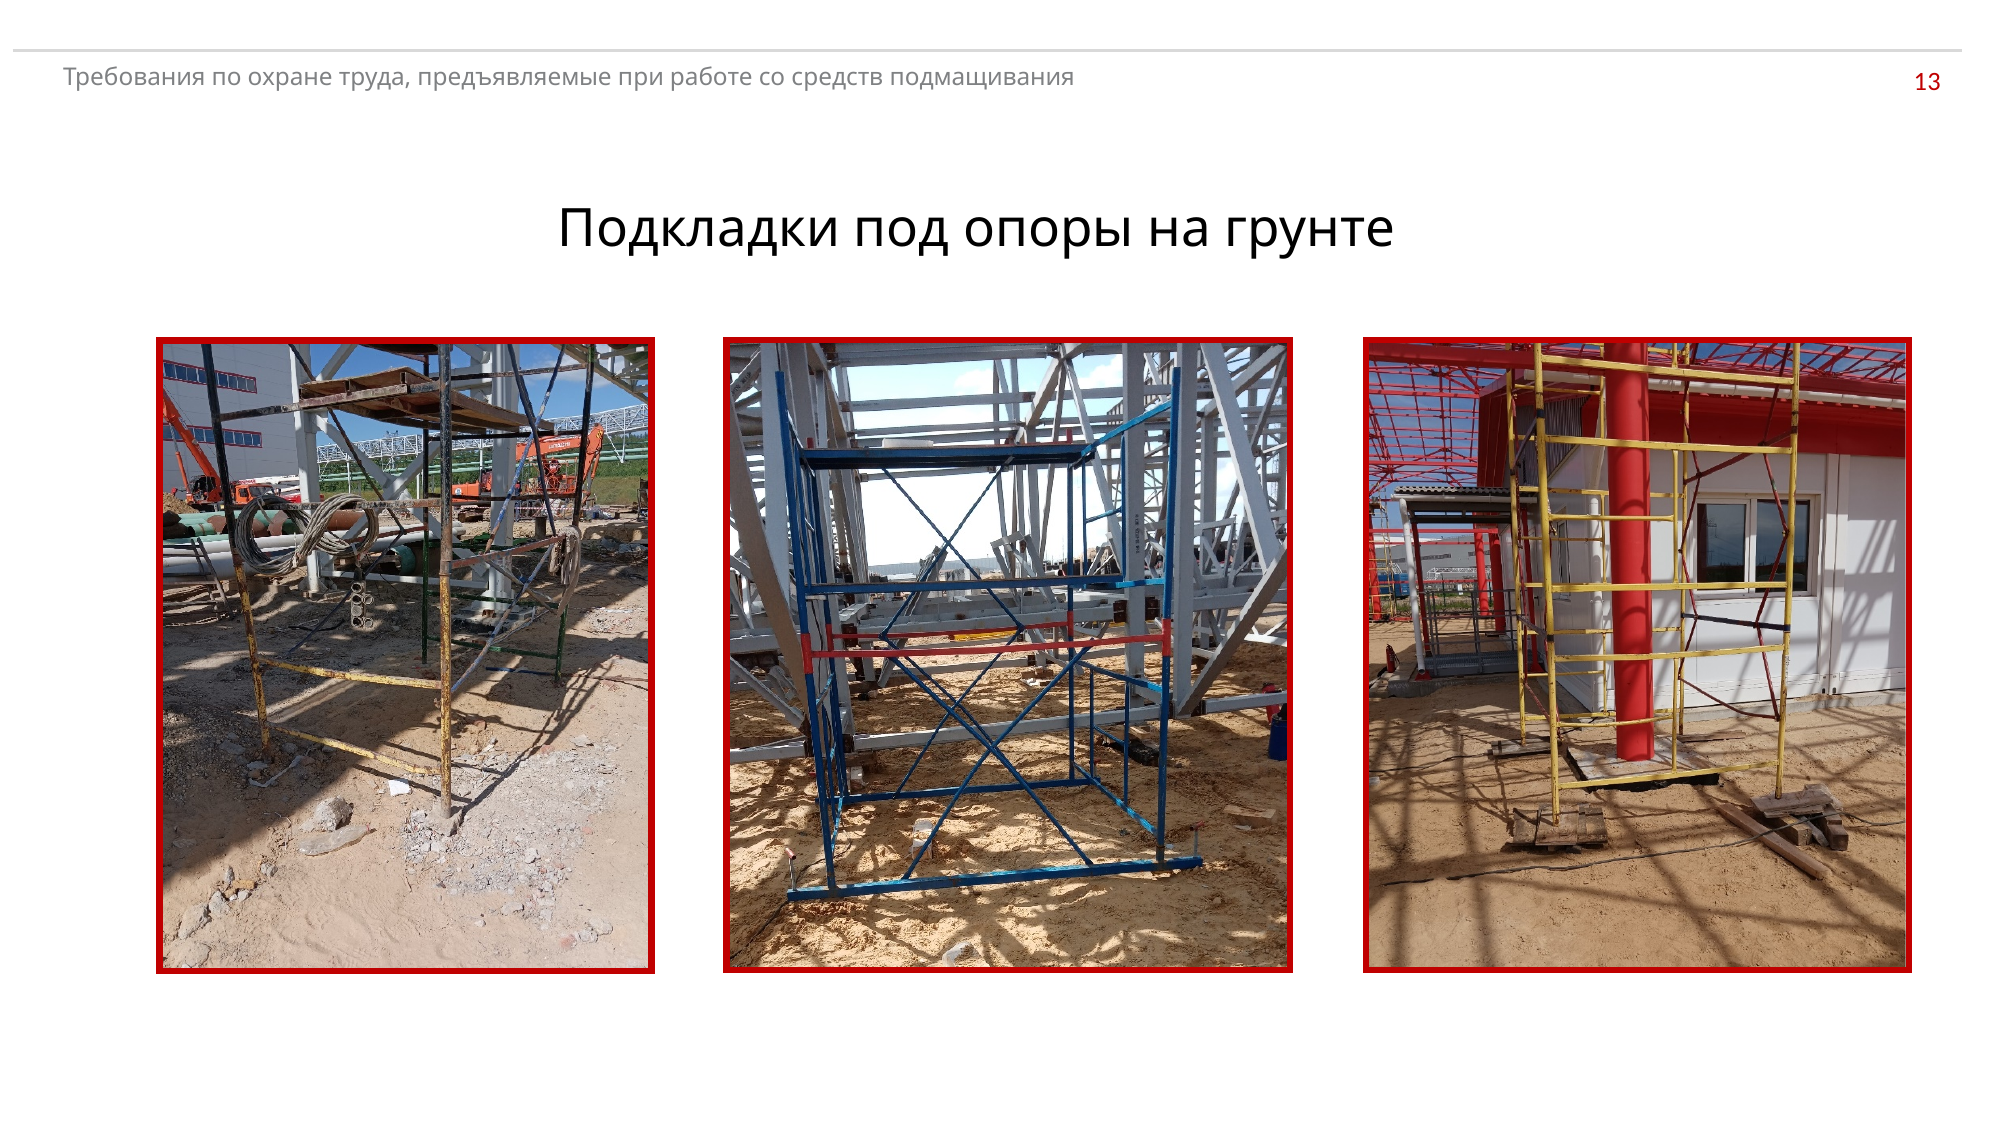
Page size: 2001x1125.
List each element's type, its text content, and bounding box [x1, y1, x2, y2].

picture [162, 343, 649, 968]
text_box Требования по охране труда, предъявляемые при работе со средств подмащивания [48, 62, 1090, 99]
text_box Подкладки под опоры на грунте [542, 185, 1493, 264]
picture [729, 342, 1288, 968]
picture [1368, 342, 1906, 968]
slide_number 13 [1492, 62, 1960, 110]
